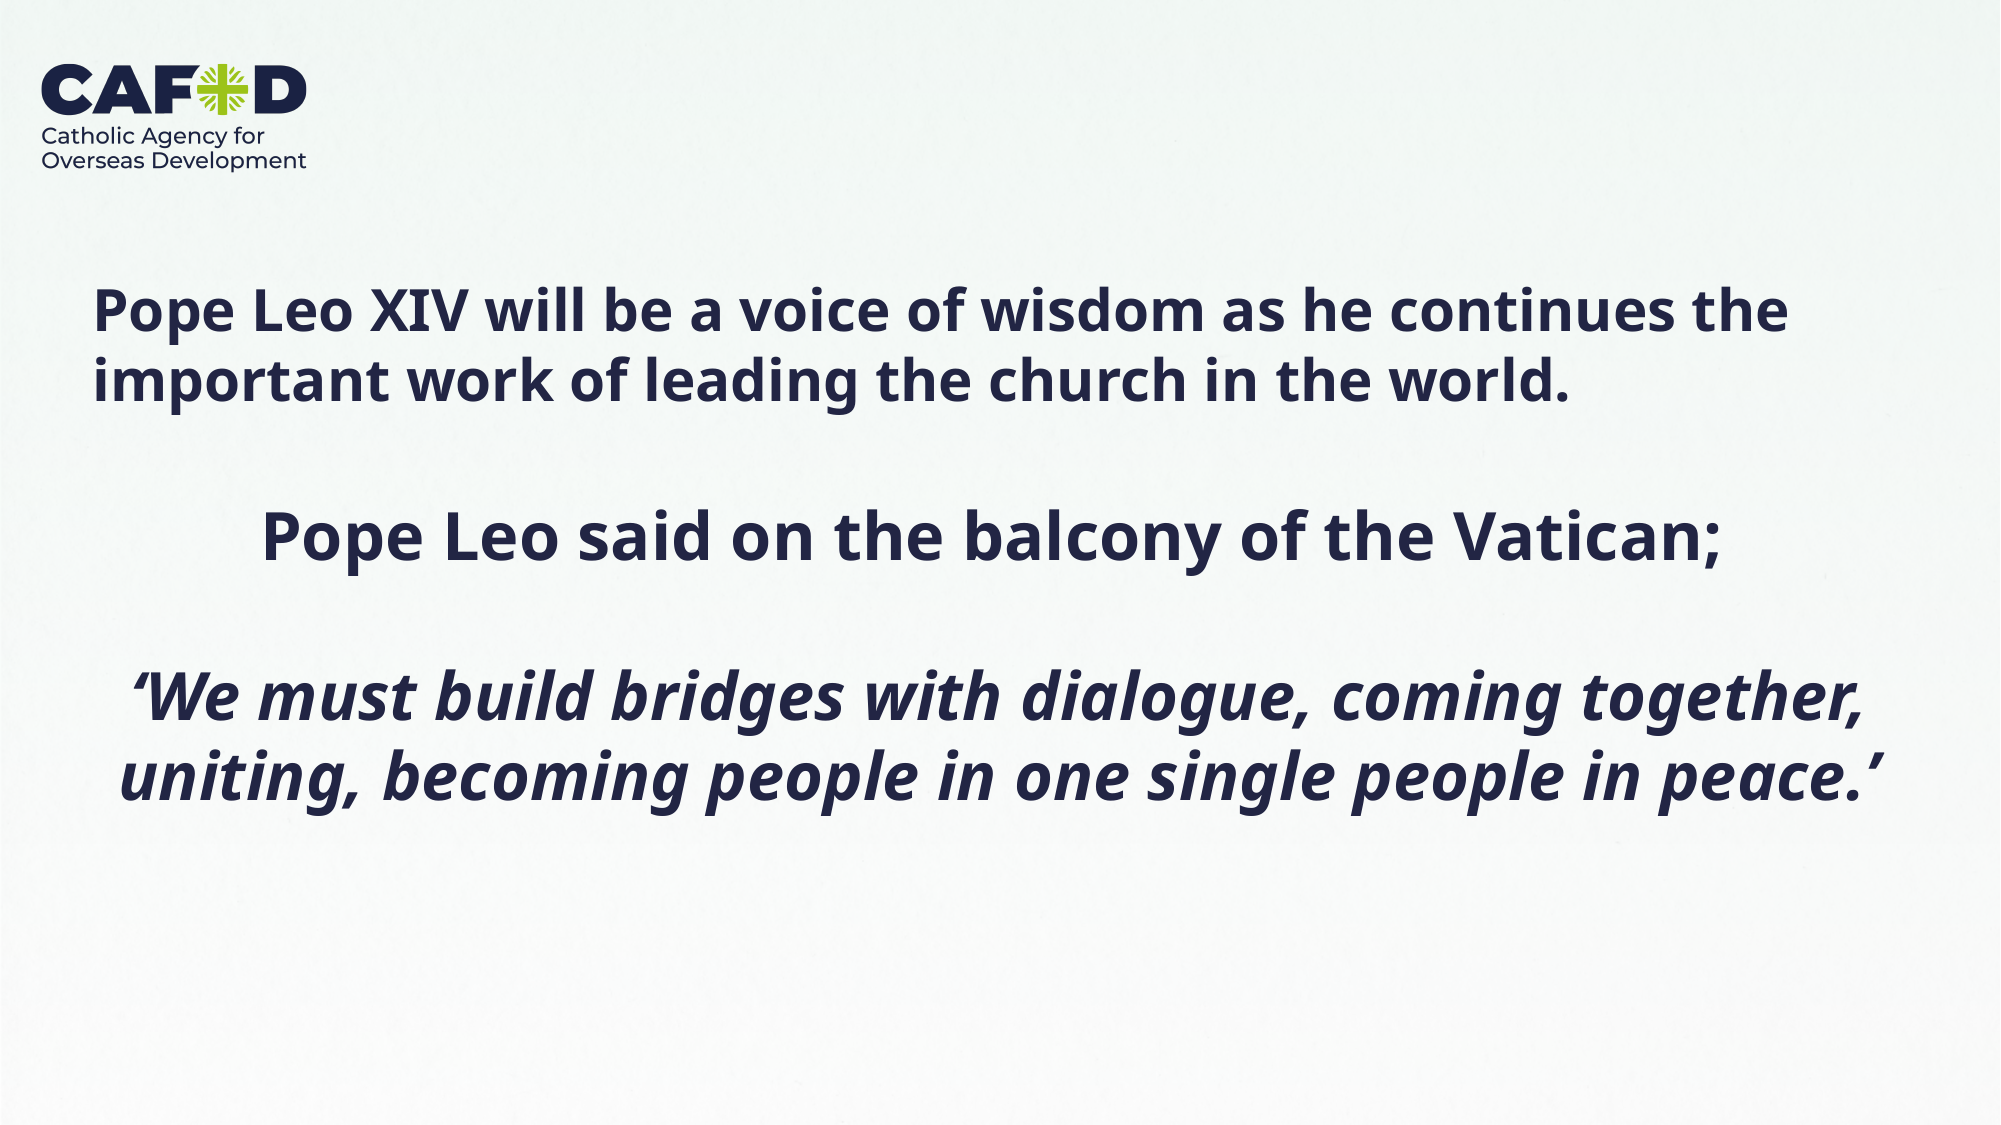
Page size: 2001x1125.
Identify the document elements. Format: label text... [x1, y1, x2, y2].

picture [0, 46, 349, 191]
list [436, 0, 1563, 1125]
text_box Pope Leo XIV will be a voice of wisdom as he continues the important work of leading the church in the world. Pope Leo said on the balcony of the Vatican; ‘We must build bridges with dialogue, coming together, uniting, becoming people in one single people in peace.’ [1563, 266, 1923, 881]
text_box Pope Leo XIV will be a voice of wisdom as he continues the important work of leading the church in the world. Pope Leo said on the balcony of the Vatican; ‘We must build bridges with dialogue, coming together, uniting, becoming people in one single people in peace.’ [77, 266, 436, 881]
